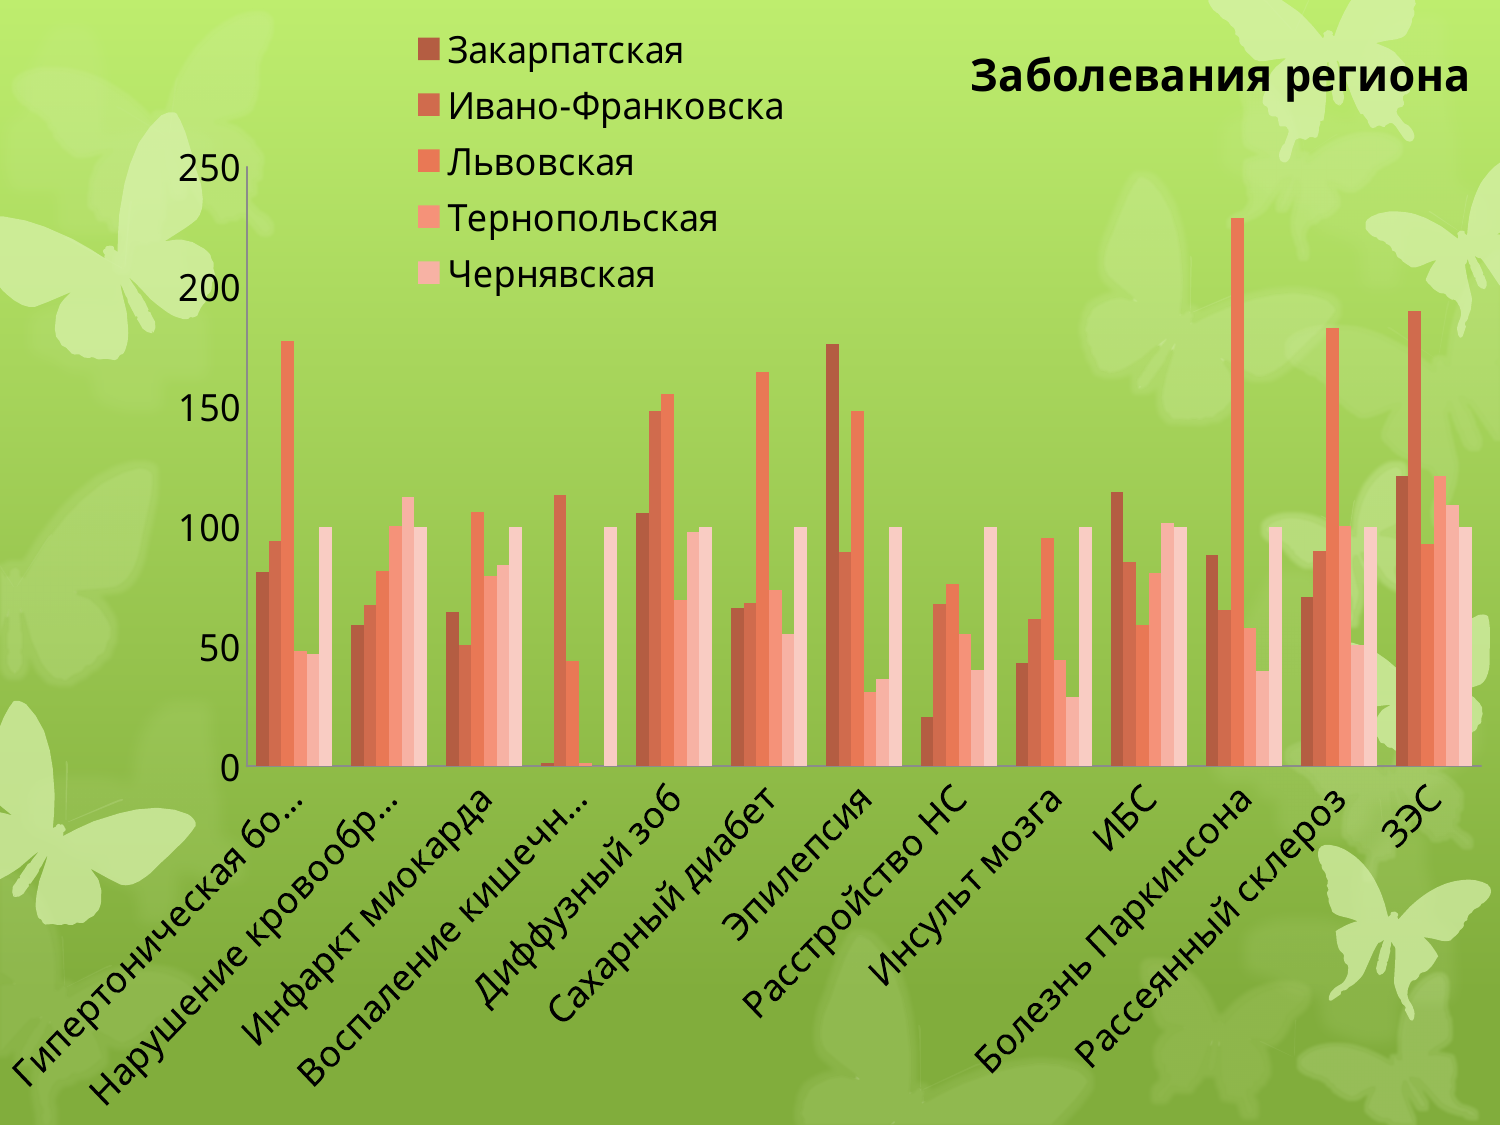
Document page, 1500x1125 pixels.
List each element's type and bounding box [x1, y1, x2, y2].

chart [0, 0, 1500, 1125]
